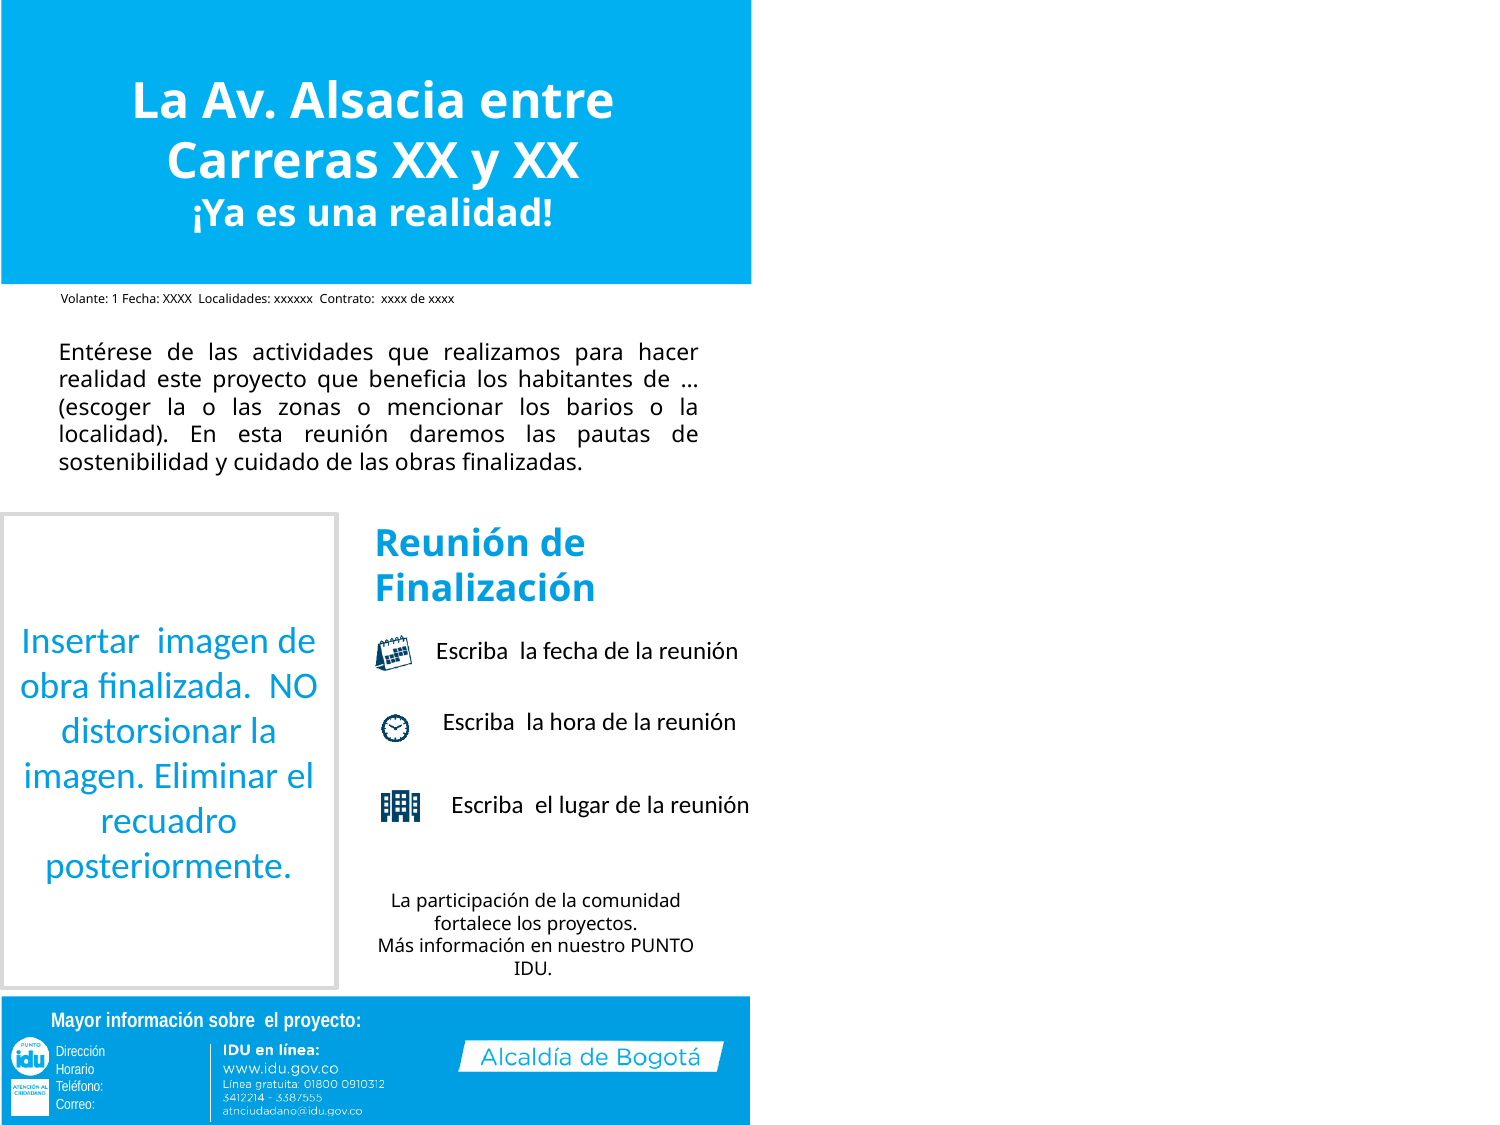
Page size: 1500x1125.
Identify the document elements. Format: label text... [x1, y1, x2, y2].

text_box Reunión de Finalización [359, 511, 750, 617]
text_box La Av. Alsacia entre Carreras XX y XX ¡Ya es una realidad! [45, 61, 700, 242]
text_box La participación de la comunidad fortalece los proyectos. Más información en nuestro PUNTO IDU. [357, 881, 715, 987]
picture [375, 634, 412, 671]
text_box Insertar imagen de obra finalizada. NO distorsionar la imagen. Eliminar el recuadro posteriormente. [0, 512, 339, 990]
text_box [0, 996, 751, 1125]
picture [381, 714, 409, 742]
text_box [0, 0, 754, 286]
text_box Escriba la fecha de la reunión [421, 627, 834, 673]
text_box Entérese de las actividades que realizamos para hacer realidad este proyecto que beneficia los habitantes de … (escoger la o las zonas o mencionar los barios o la localidad). En esta reunión daremos las pautas de sostenibilidad y cuidado de las obras finalizadas. [43, 329, 715, 482]
text_box Volante: 1 Fecha: XXXX Localidades: xxxxxx Contrato: xxxx de xxxx [46, 284, 504, 314]
picture [381, 790, 420, 822]
text_box Escriba la hora de la reunión [428, 698, 838, 743]
text_box Escriba el lugar de la reunión [436, 781, 833, 826]
